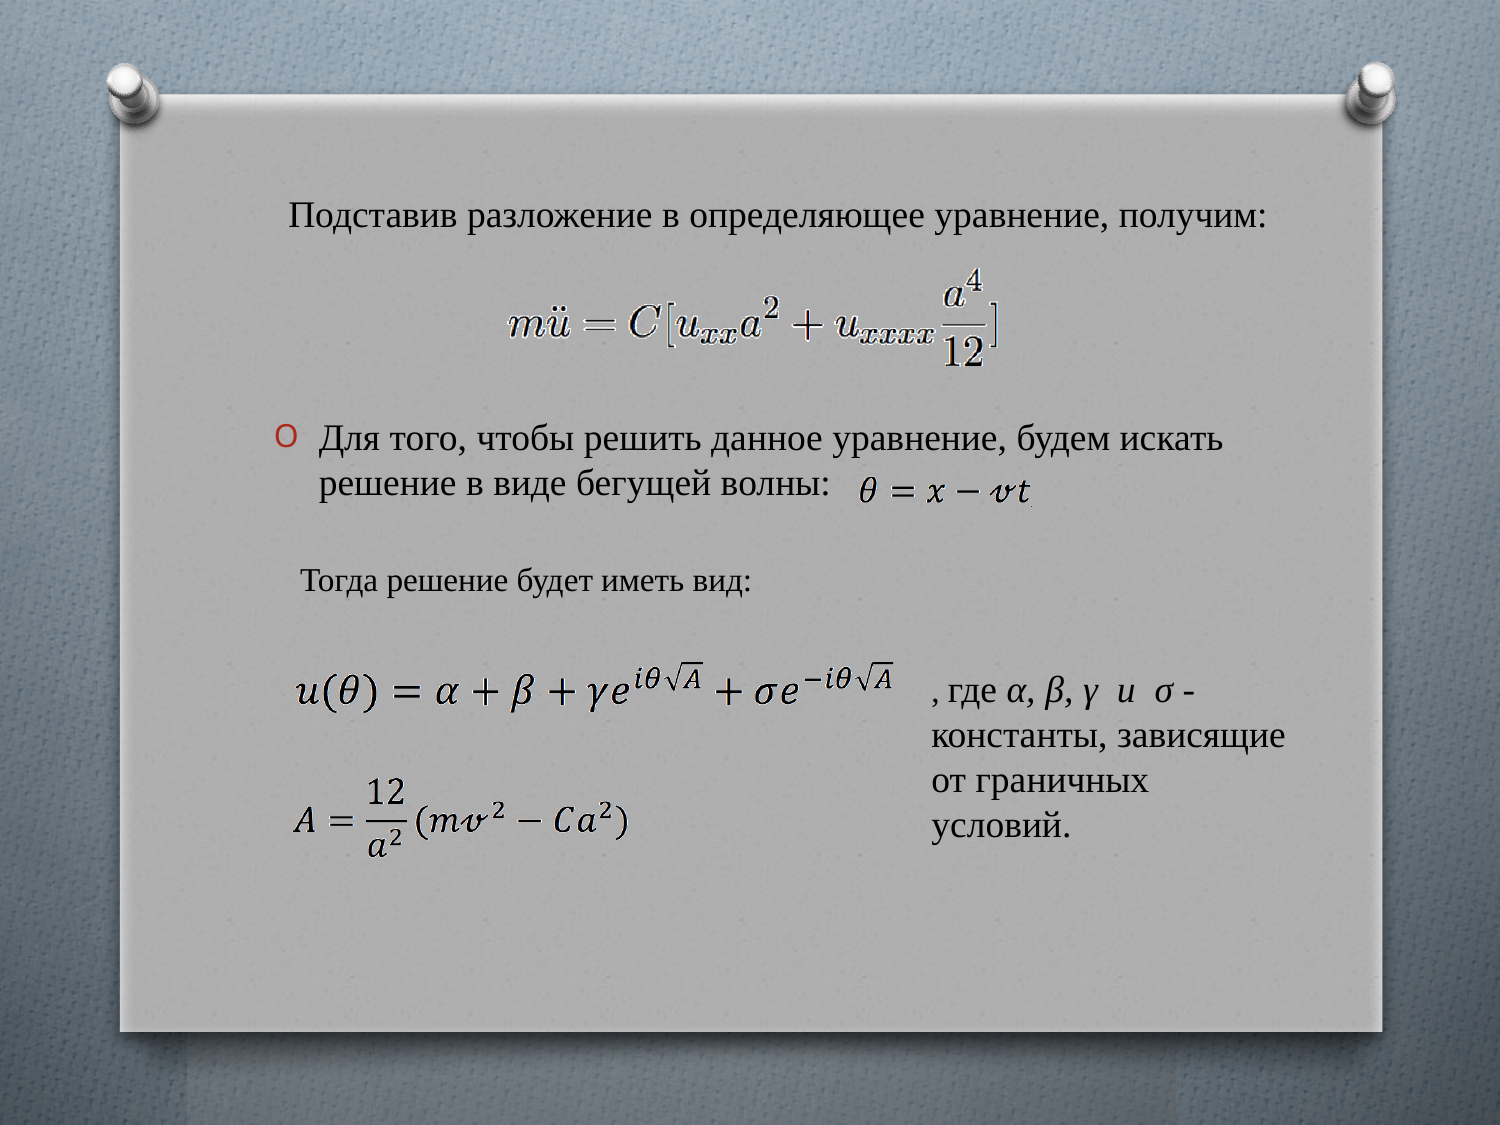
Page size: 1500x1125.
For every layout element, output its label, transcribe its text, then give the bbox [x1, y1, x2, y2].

text_box , где α, β, γ и σ - константы, зависящие от граничных условий. [916, 657, 1313, 853]
picture [1317, 35, 1439, 156]
picture [75, 29, 198, 153]
picture [289, 753, 649, 890]
text_box Подставив разложение в определяющее уравнение, получим: [258, 183, 1298, 243]
list Для того, чтобы решить данное уравнение, будем искать решение в виде бегущей волны: [258, 405, 1261, 1059]
picture [856, 468, 1033, 512]
text_box Тогда решение будет иметь вид: [285, 550, 1032, 605]
picture [496, 259, 1022, 376]
picture [289, 657, 895, 727]
